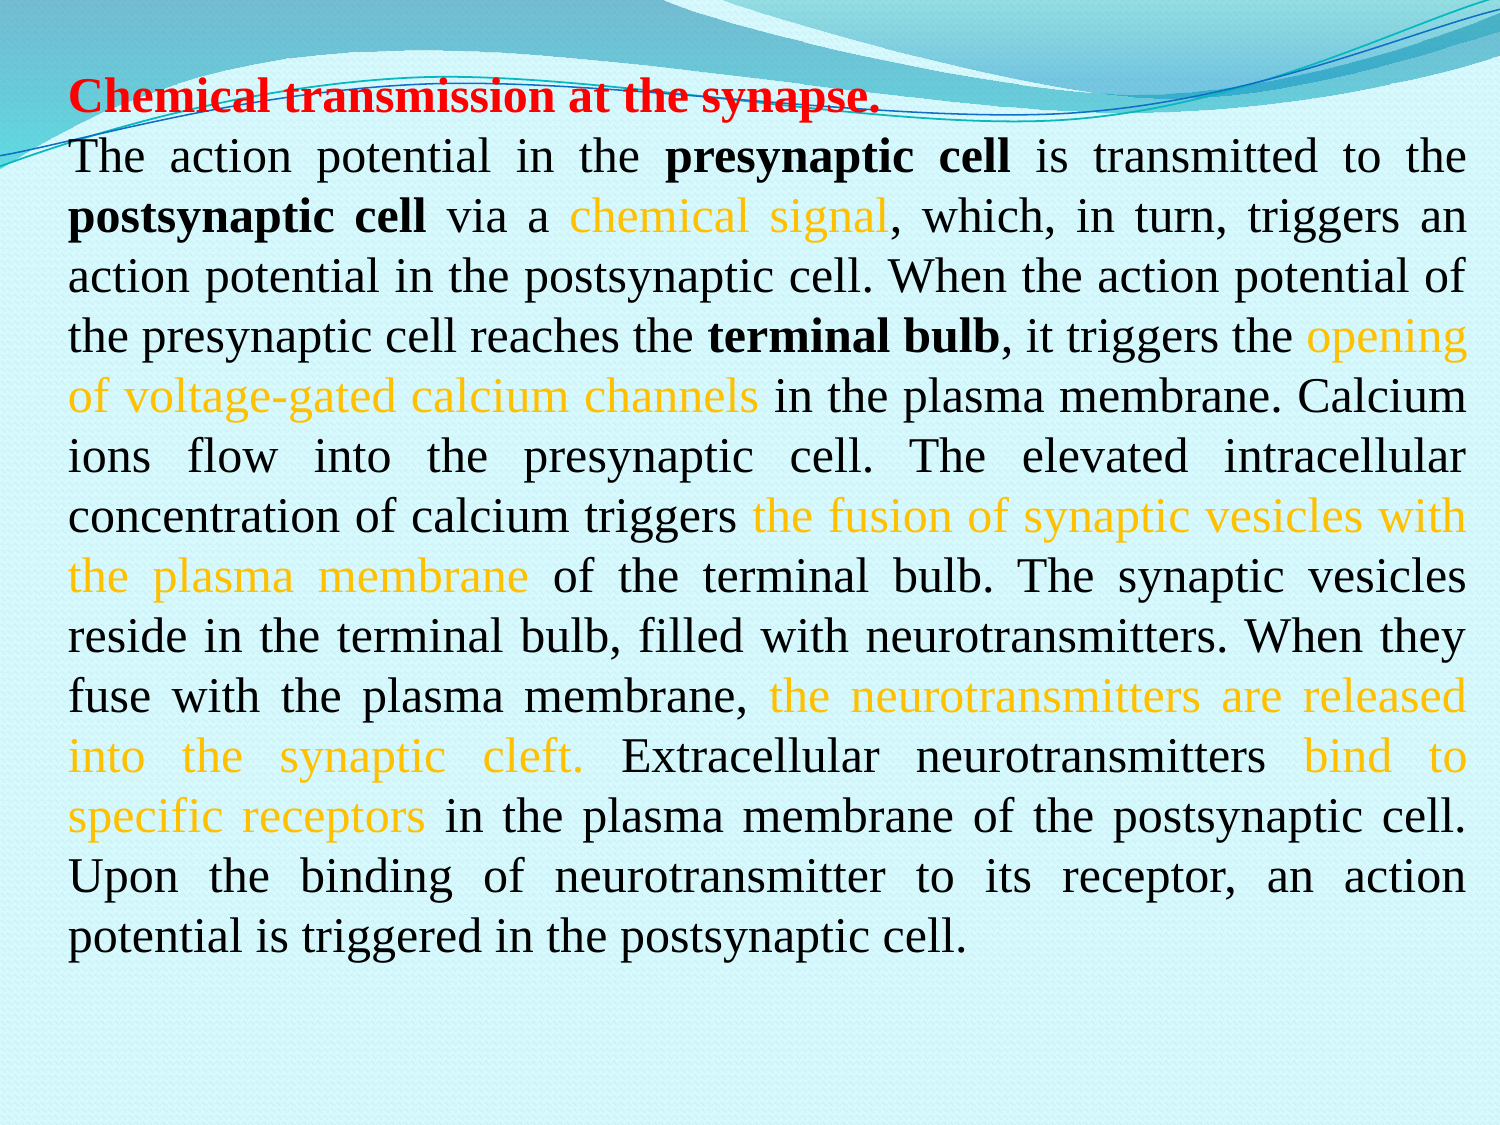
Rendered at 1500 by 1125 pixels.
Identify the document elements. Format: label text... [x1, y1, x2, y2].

text_box Chemical transmission at the synapse. The action potential in the presynaptic cell is transmitted to the postsynaptic cell via a chemical signal, which, in turn, triggers an action potential in the postsynaptic cell. When the action potential of the presynaptic cell reaches the terminal bulb, it triggers the opening of voltage-gated calcium channels in the plasma membrane. Calcium ions flow into the presynaptic cell. The elevated intracellular concentration of calcium triggers the fusion of synaptic vesicles with the plasma membrane of the terminal bulb. The synaptic vesicles reside in the terminal bulb, filled with neurotransmitters. When they fuse with the plasma membrane, the neurotransmitters are released into the synaptic cleft. Extracellular neurotransmitters bind to specific receptors in the plasma membrane of the postsynaptic cell. Upon the binding of neurotransmitter to its receptor, an action potential is triggered in the postsynaptic cell. [53, 55, 1483, 970]
